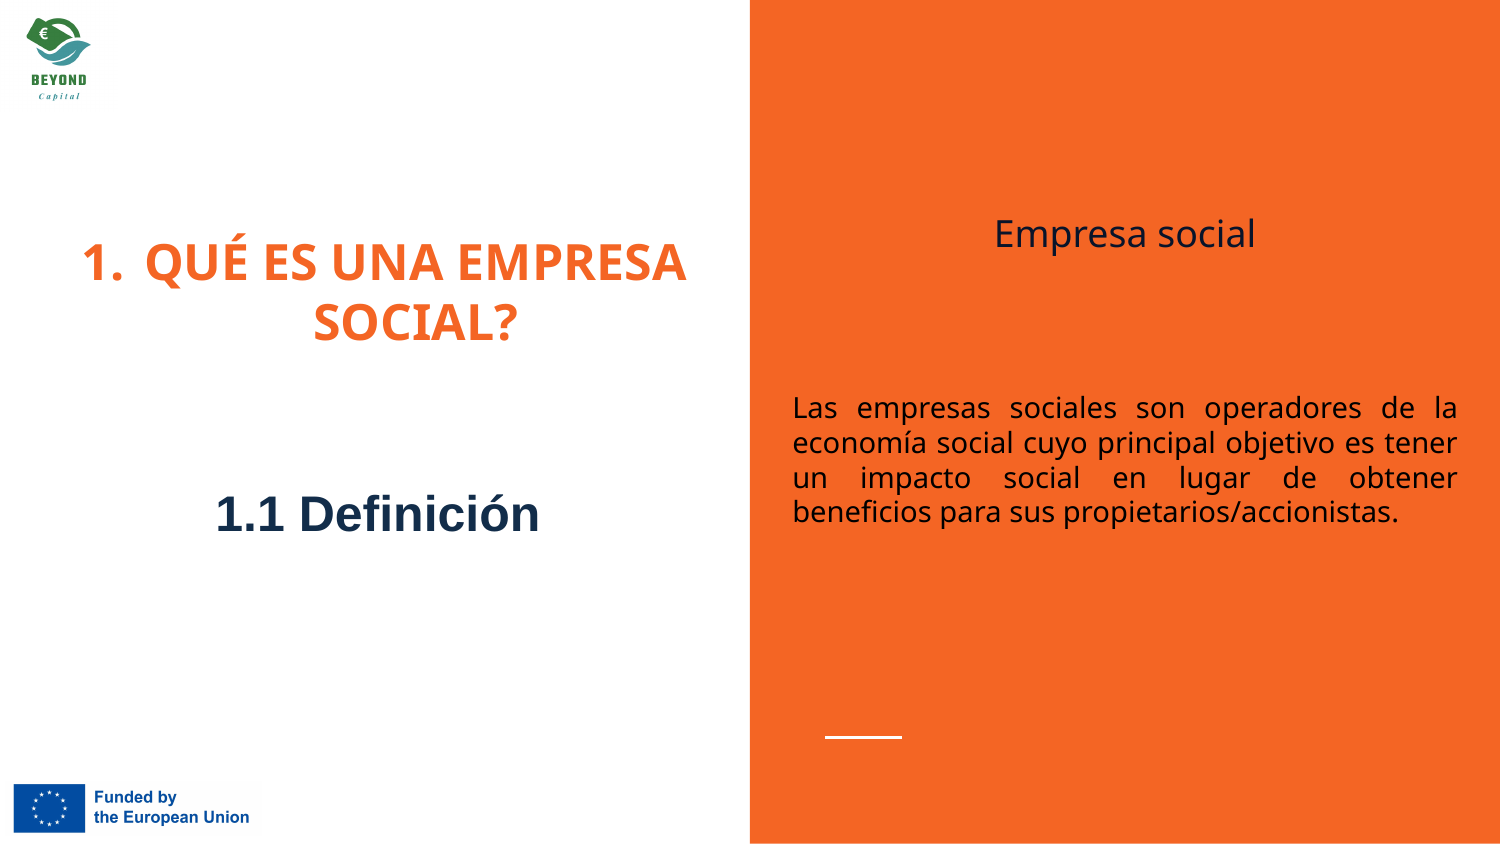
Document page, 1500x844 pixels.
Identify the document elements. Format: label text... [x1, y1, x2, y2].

text_box Las empresas sociales son operadores de la economía social cuyo principal objetivo es tener un impacto social en lugar de obtener beneficios para sus propietarios/accionistas. [777, 135, 1474, 783]
text_box 1.1 Definición [46, 399, 710, 615]
picture [0, 0, 119, 112]
text_box QUÉ ES UNA EMPRESA SOCIAL? [46, 182, 710, 399]
title Empresa social [793, 120, 1458, 338]
picture [5, 781, 262, 836]
